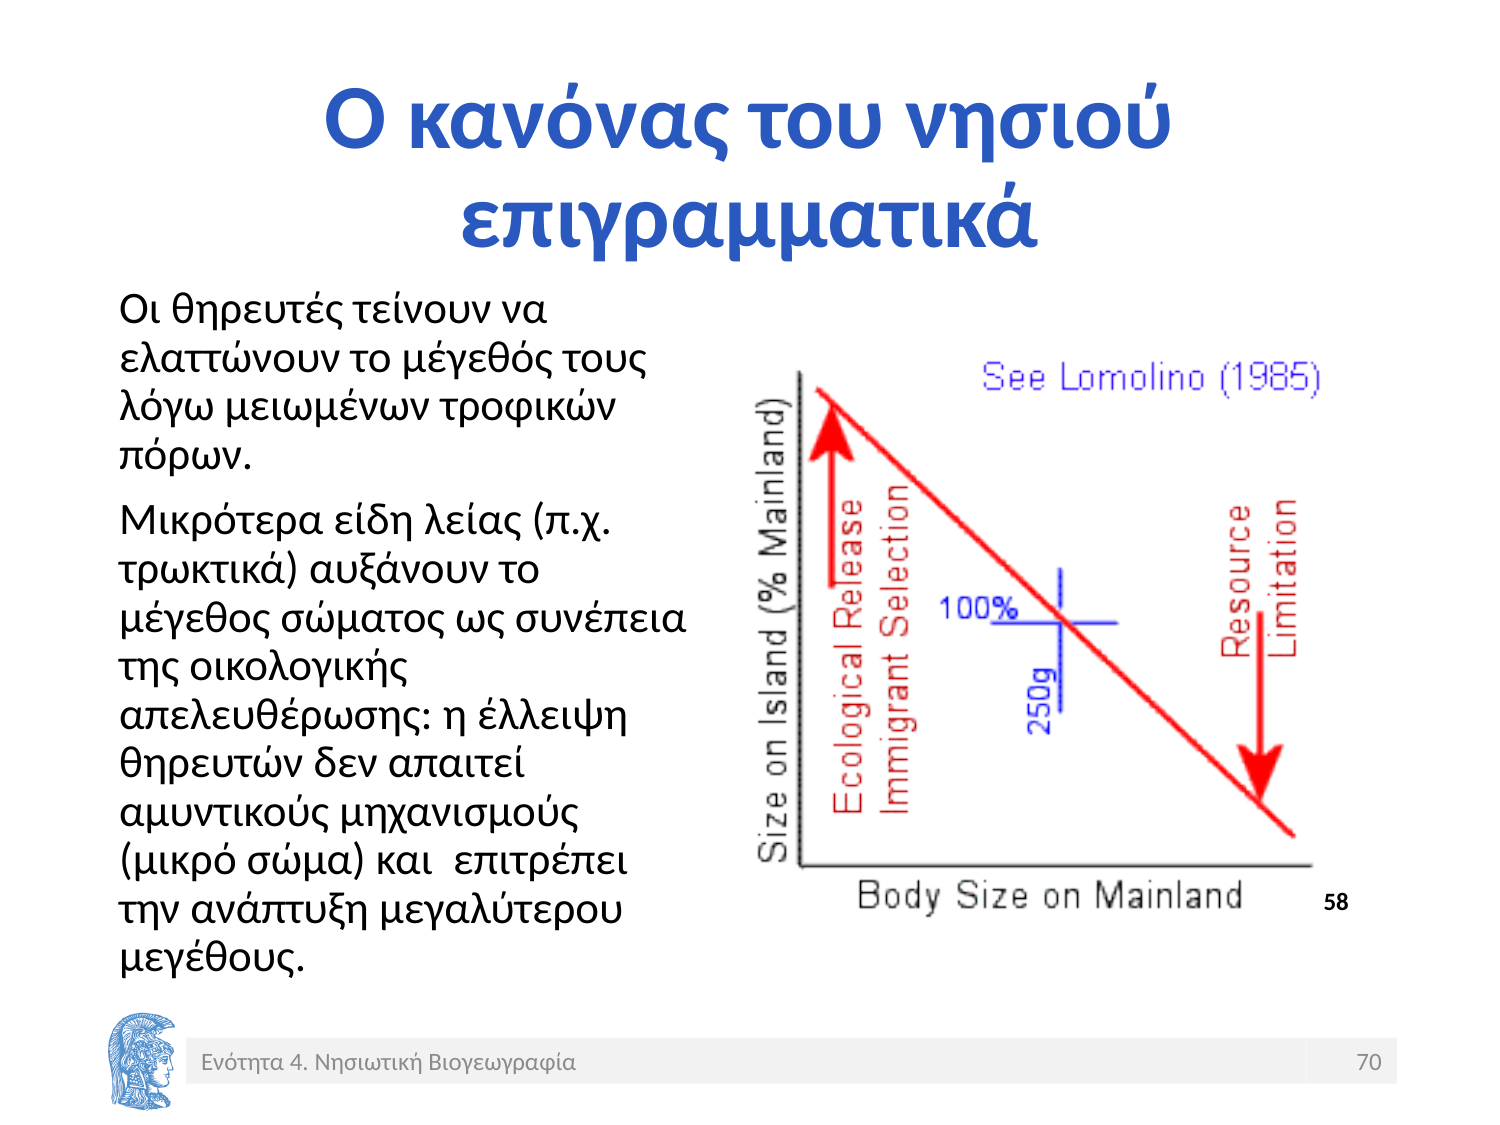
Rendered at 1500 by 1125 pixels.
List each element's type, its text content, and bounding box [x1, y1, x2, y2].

slide_number 70 [1306, 1037, 1397, 1084]
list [749, 345, 1329, 924]
list Οι θηρευτές τείνουν να ελαττώνουν το μέγεθός τους λόγω μειωμένων τροφικών πόρων. Μικρότερα είδη λείας (π.χ. τρωκτικά) αυξάνουν το μέγεθος σώματος ως συνέπεια της οικολογικής απελευθέρωσης: η έλλειψη θηρευτών δεν απαιτεί αμυντικούς μηχανισμούς (μικρό σώμα) και επιτρέπει την ανάπτυξη μεγαλύτερου μεγέθους. [70, 277, 709, 992]
title Ο κανόνας του νησιού επιγραμματικά [103, 59, 1397, 278]
text_box 58 [1329, 877, 1365, 923]
footer Ενότητα 4. Νησιωτική Βιογεωγραφία [186, 1037, 1306, 1084]
picture [103, 1011, 186, 1114]
